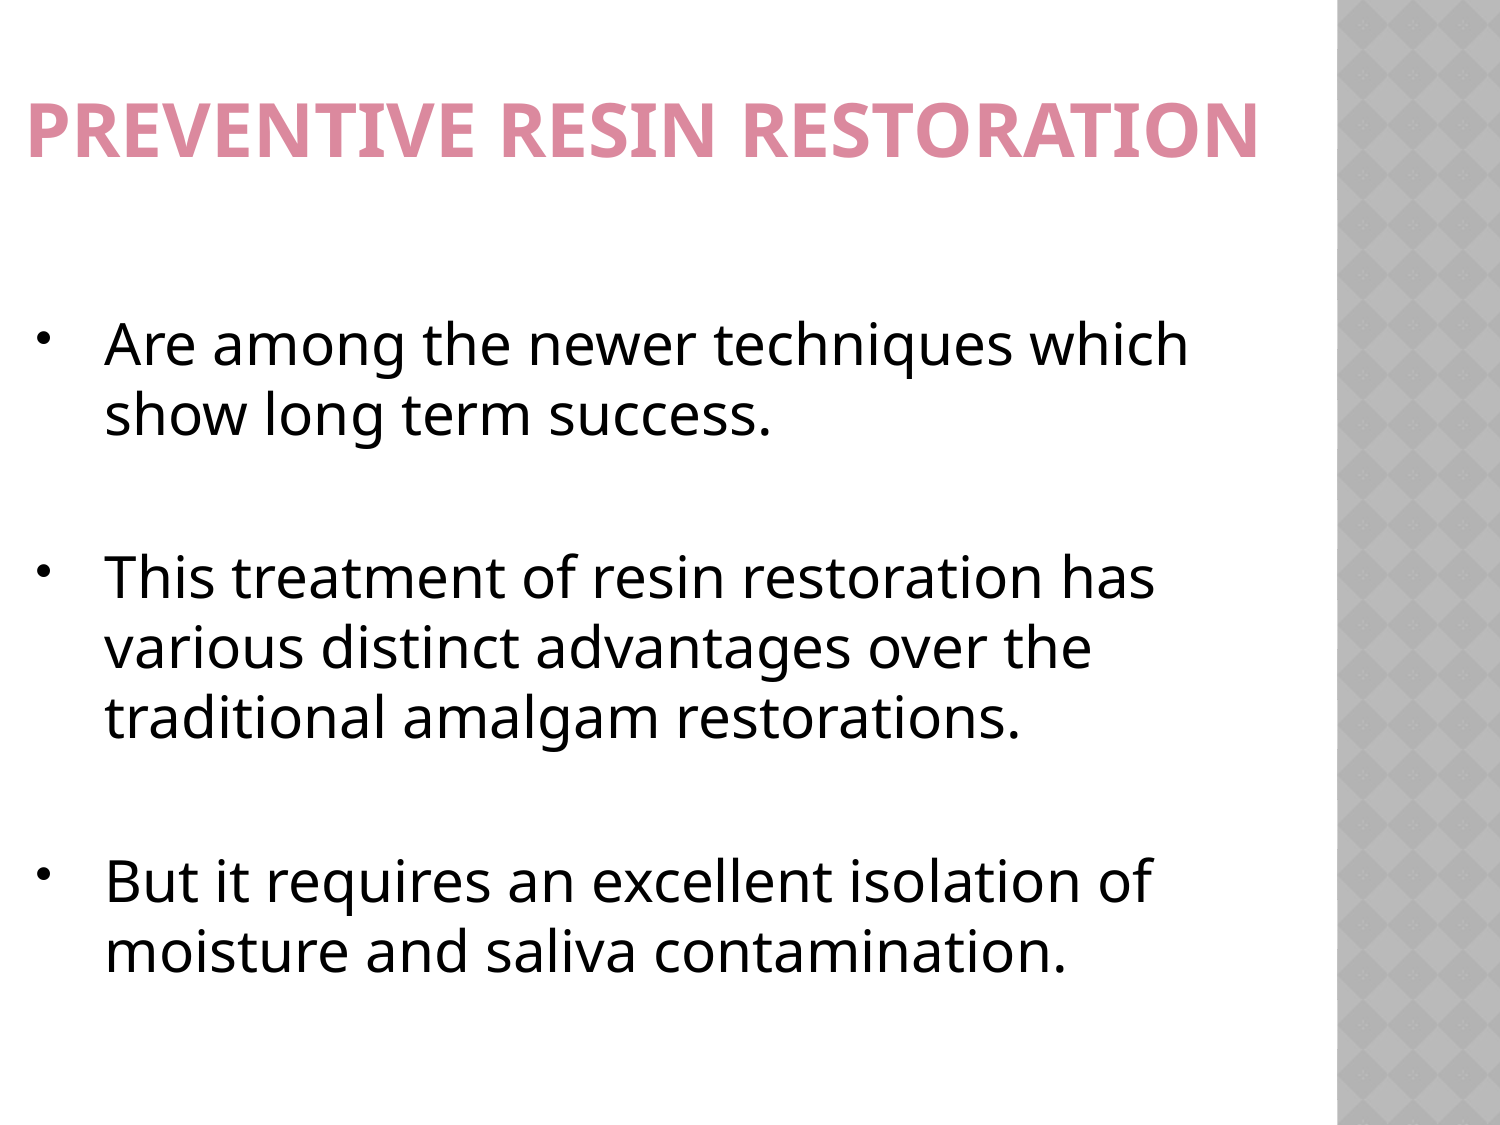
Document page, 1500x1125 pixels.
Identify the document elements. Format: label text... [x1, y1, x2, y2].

text_box Are among the newer techniques which show long term success. This treatment of resin restoration has various distinct advantages over the traditional amalgam restorations. But it requires an excellent isolation of moisture and saliva contamination. [0, 299, 1350, 1020]
text_box PREVENTIVE RESIN RESTORATION [0, 75, 1288, 275]
